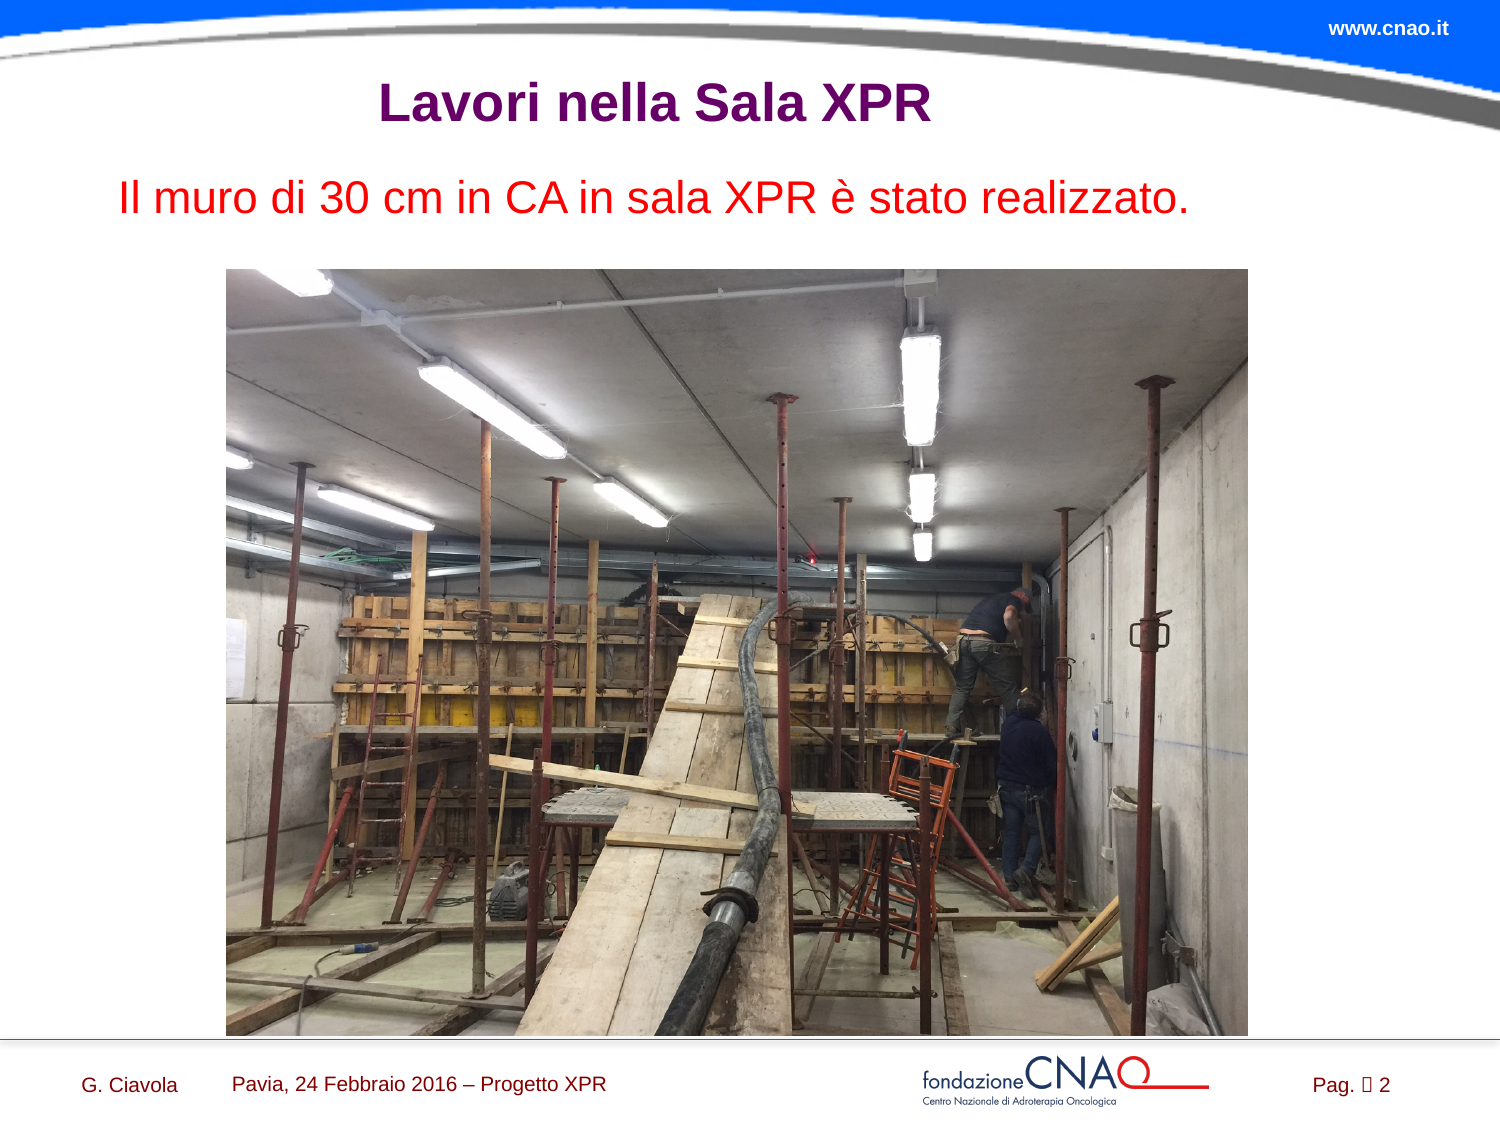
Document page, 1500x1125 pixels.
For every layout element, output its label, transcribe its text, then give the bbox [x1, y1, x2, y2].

text_box Il muro di 30 cm in CA in sala XPR è stato realizzato. [103, 160, 1387, 231]
title Lavori nella Sala XPR [51, 53, 1261, 153]
picture [0, 0, 1500, 1039]
picture [0, 1040, 1500, 1125]
